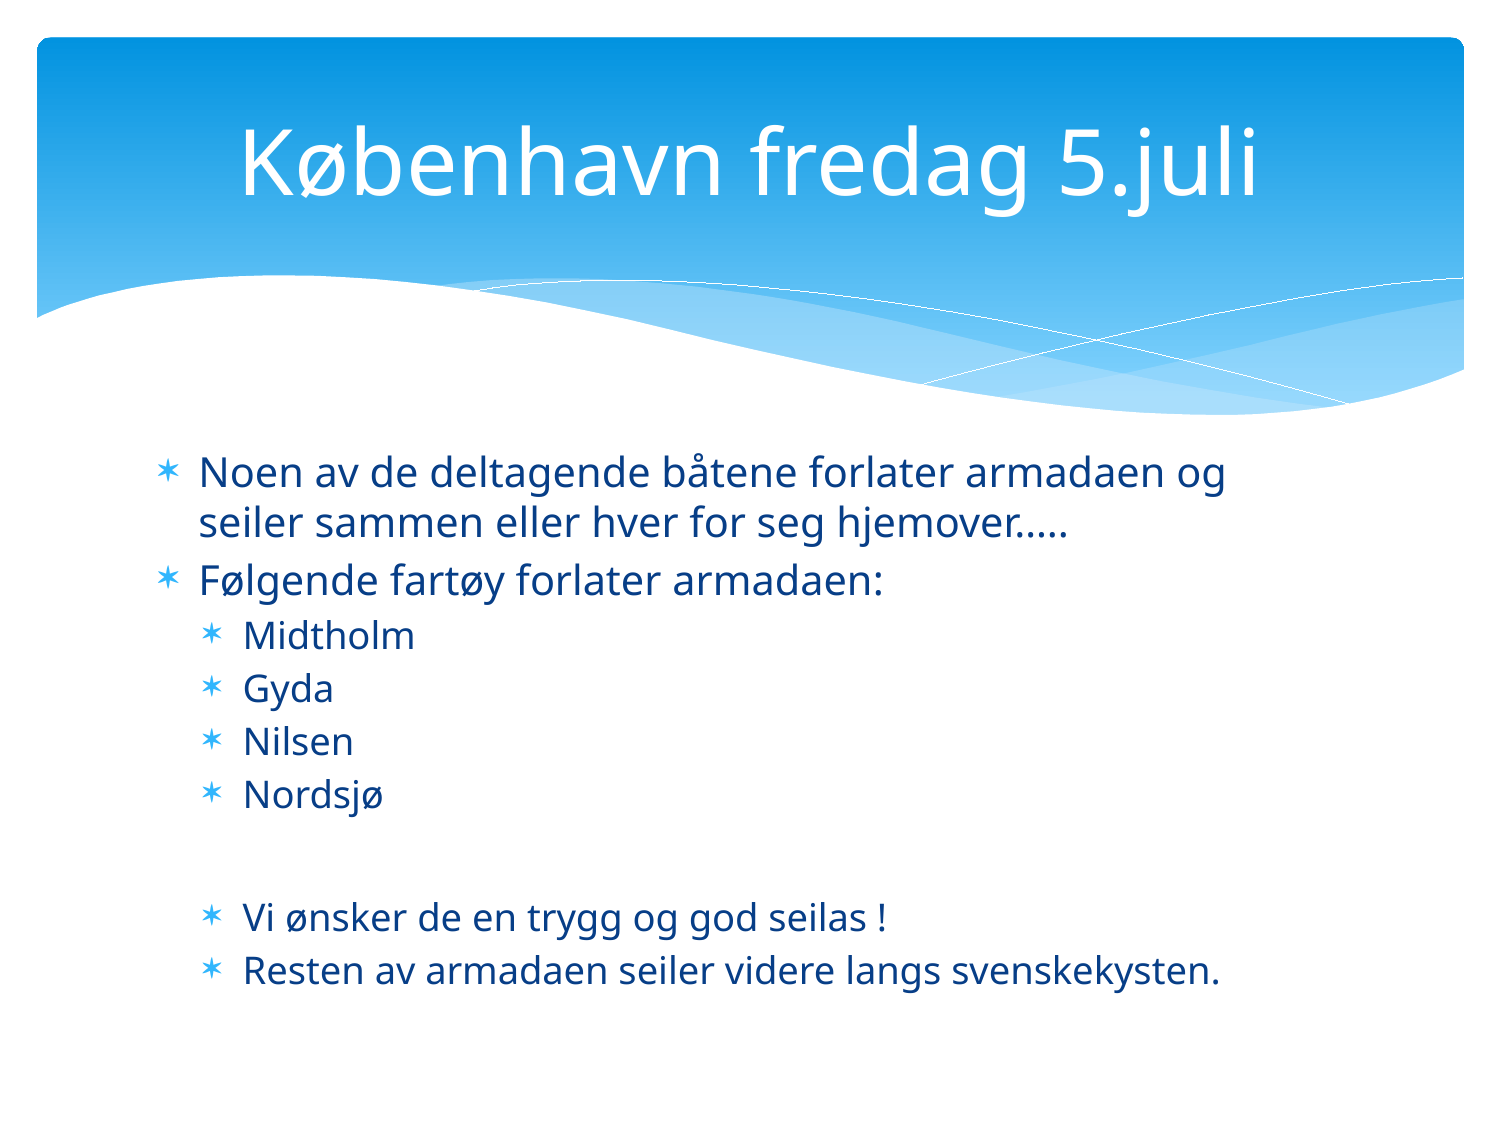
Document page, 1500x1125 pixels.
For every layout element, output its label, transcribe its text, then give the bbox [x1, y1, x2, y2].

title København fredag 5.juli [75, 55, 1425, 261]
list Noen av de deltagende båtene forlater armadaen og seiler sammen eller hver for seg hjemover….. Følgende fartøy forlater armadaen: Midtholm Gyda Nilsen Nordsjø Vi ønsker de en trygg og god seilas ! Resten av armadaen seiler videre langs svenskekysten. [143, 438, 1359, 1005]
